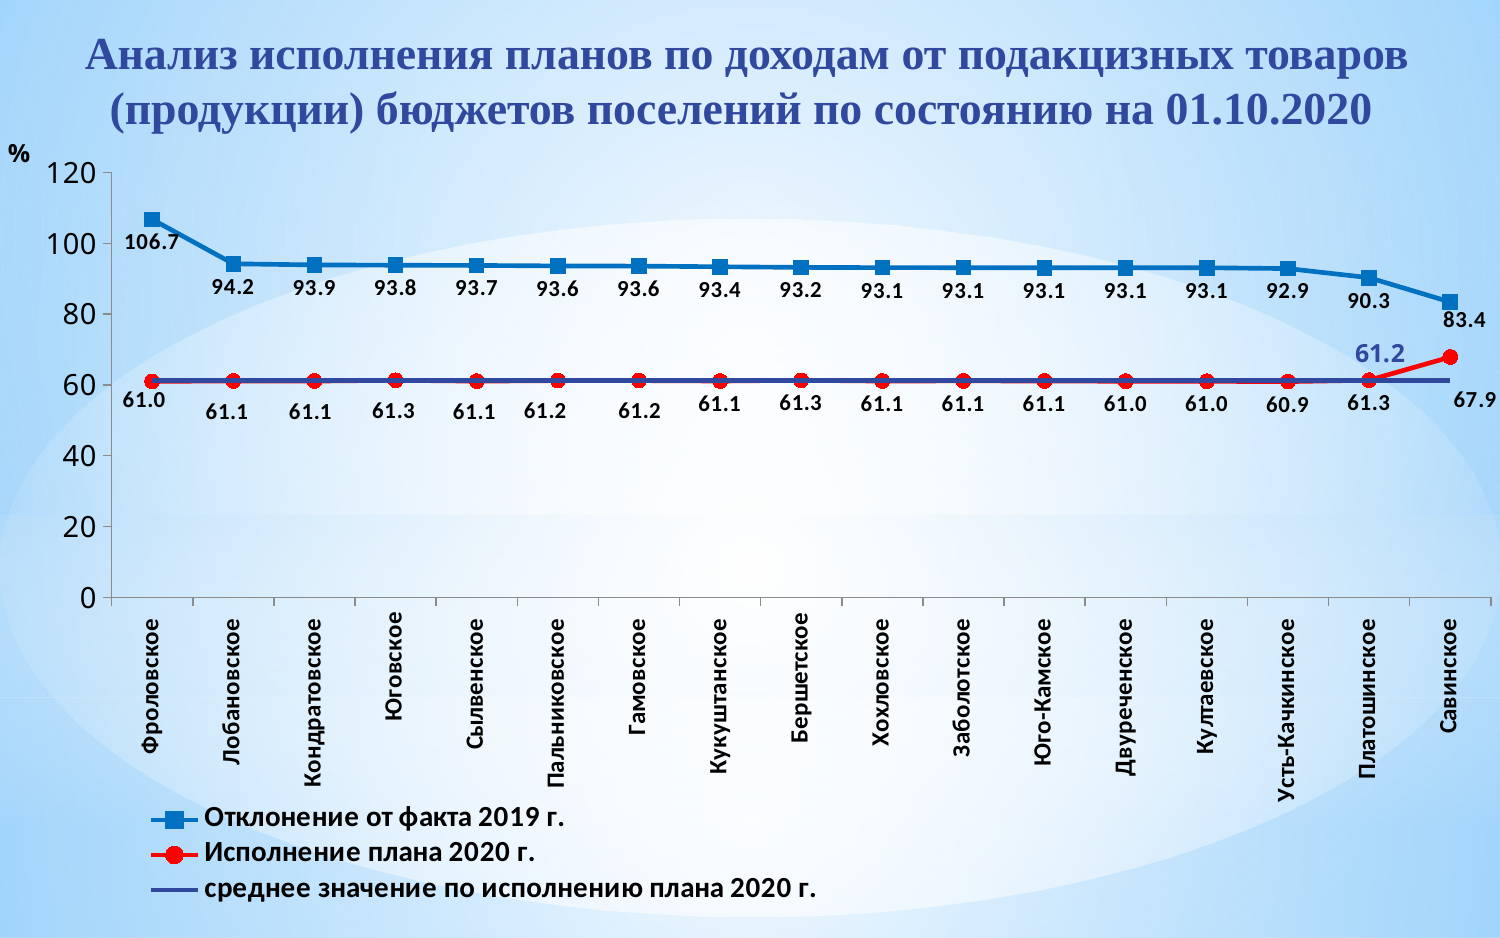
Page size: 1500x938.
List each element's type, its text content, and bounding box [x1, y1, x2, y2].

chart [0, 90, 1498, 926]
title Анализ исполнения планов по доходам от подакцизных товаров (продукции) бюджетов поселений по состоянию на 01.10.2020 [0, 15, 1495, 89]
